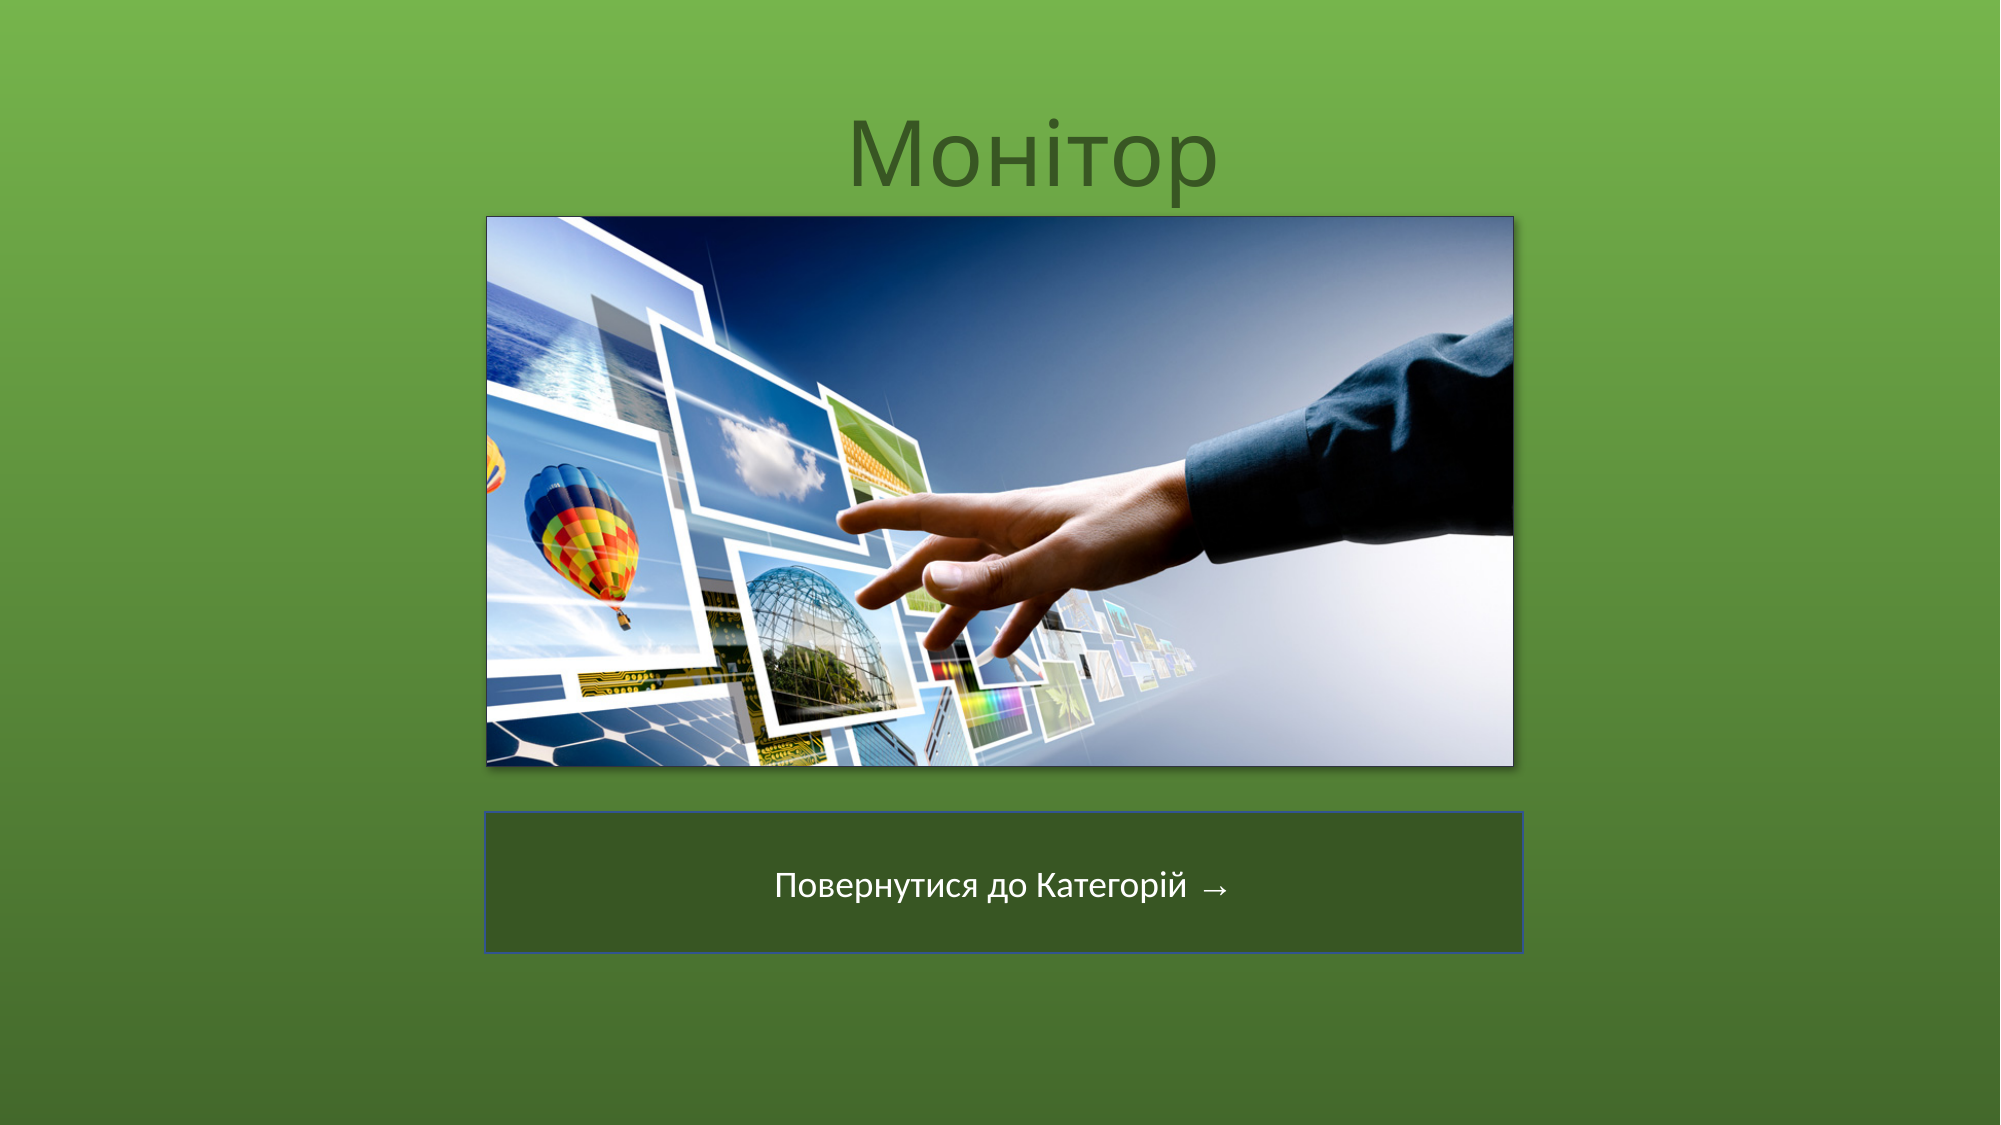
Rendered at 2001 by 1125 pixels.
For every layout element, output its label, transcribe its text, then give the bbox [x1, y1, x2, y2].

picture [485, 216, 1514, 767]
title Монітор [125, 36, 1943, 277]
